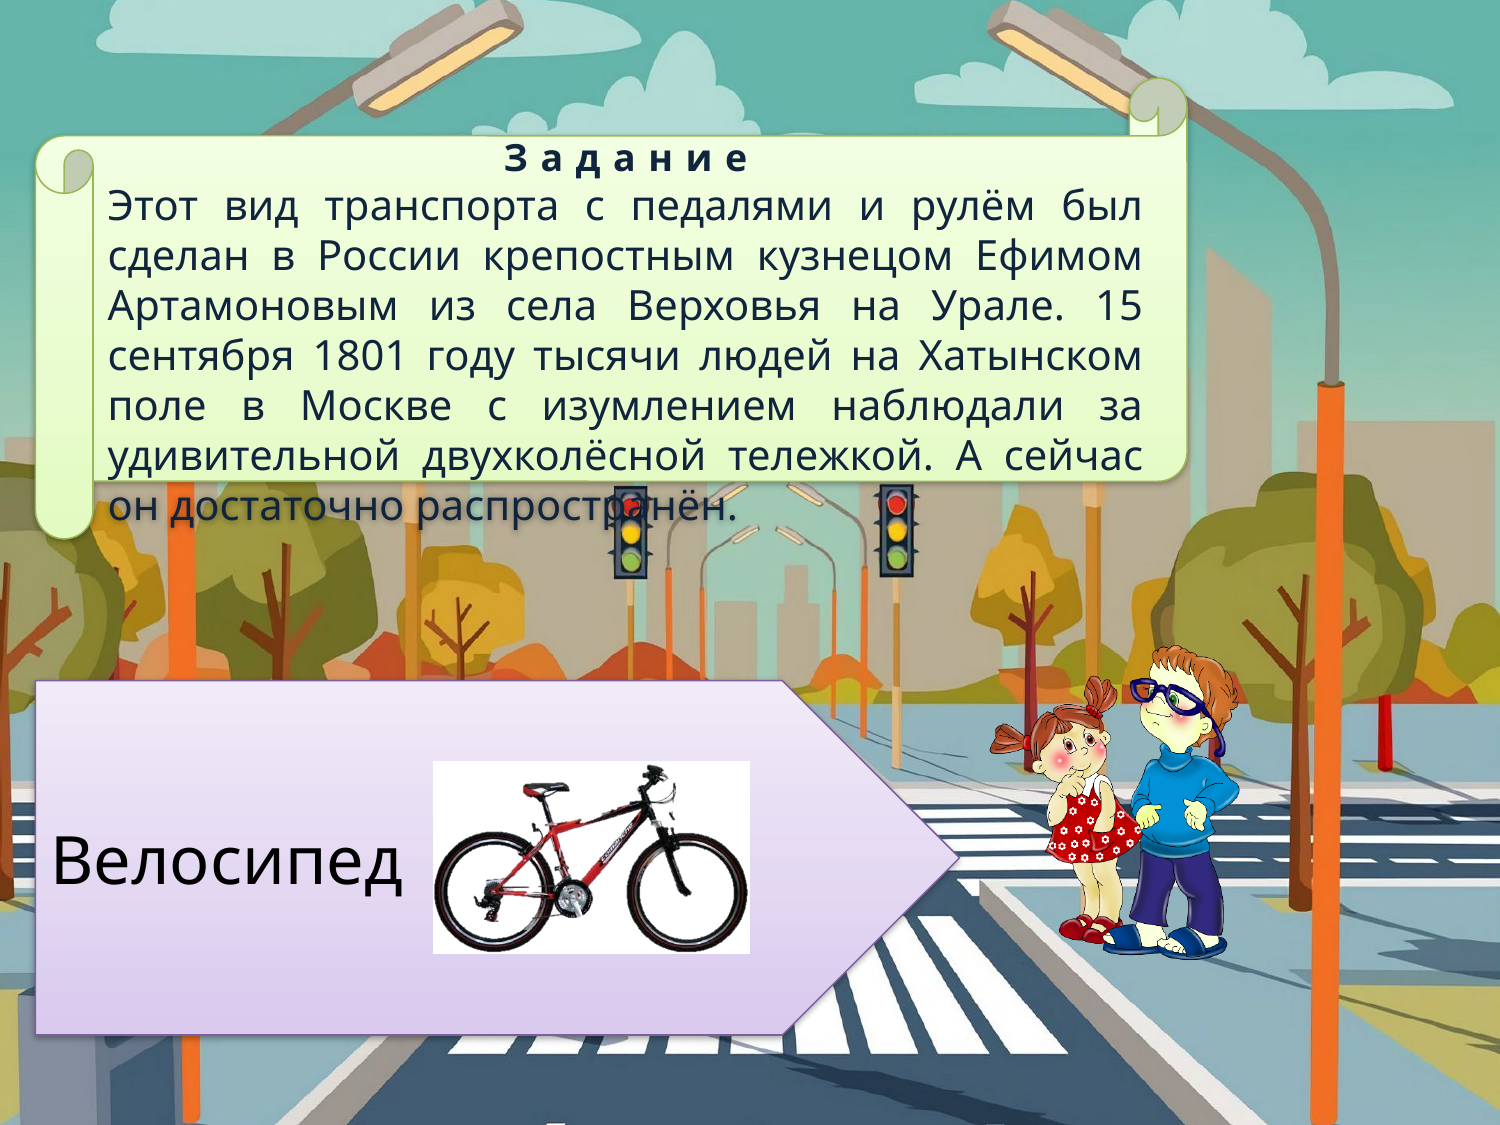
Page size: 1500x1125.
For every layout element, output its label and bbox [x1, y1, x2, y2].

text_box [35, 680, 960, 1036]
picture [0, 0, 1500, 1125]
